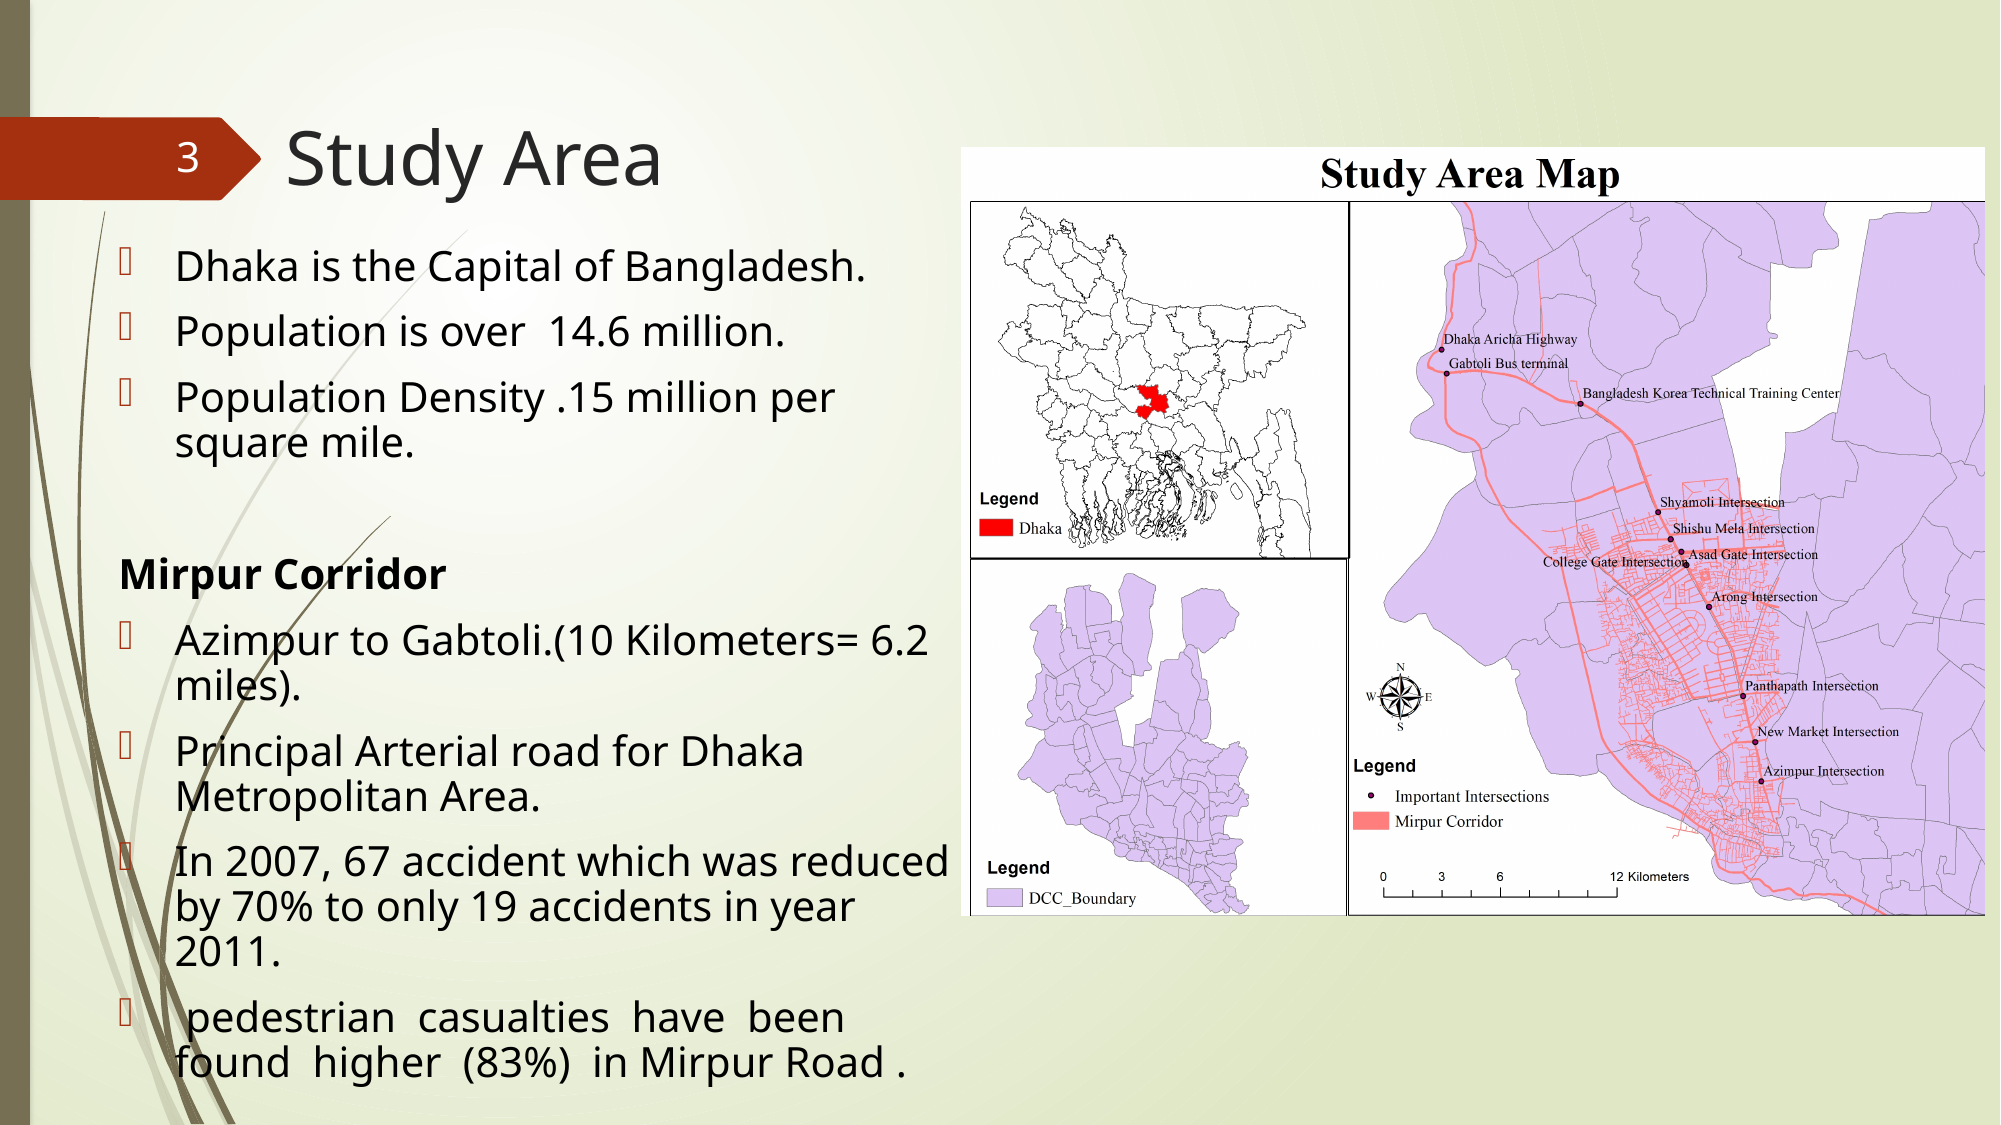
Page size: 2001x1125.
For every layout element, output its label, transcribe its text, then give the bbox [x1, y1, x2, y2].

slide_number 3 [87, 129, 216, 190]
list Dhaka is the Capital of Bangladesh. Population is over 14.6 million. Population Density .15 million per square mile. Mirpur Corridor Azimpur to Gabtoli.(10 Kilometers= 6.2 miles). Principal Arterial road for Dhaka Metropolitan Area. In 2007, 67 accident which was reduced by 70% to only 19 accidents in year 2011. pedestrian casualties have been found higher (83%) in Mirpur Road . [103, 237, 956, 873]
picture [960, 147, 1985, 916]
title Study Area [270, 102, 1031, 237]
